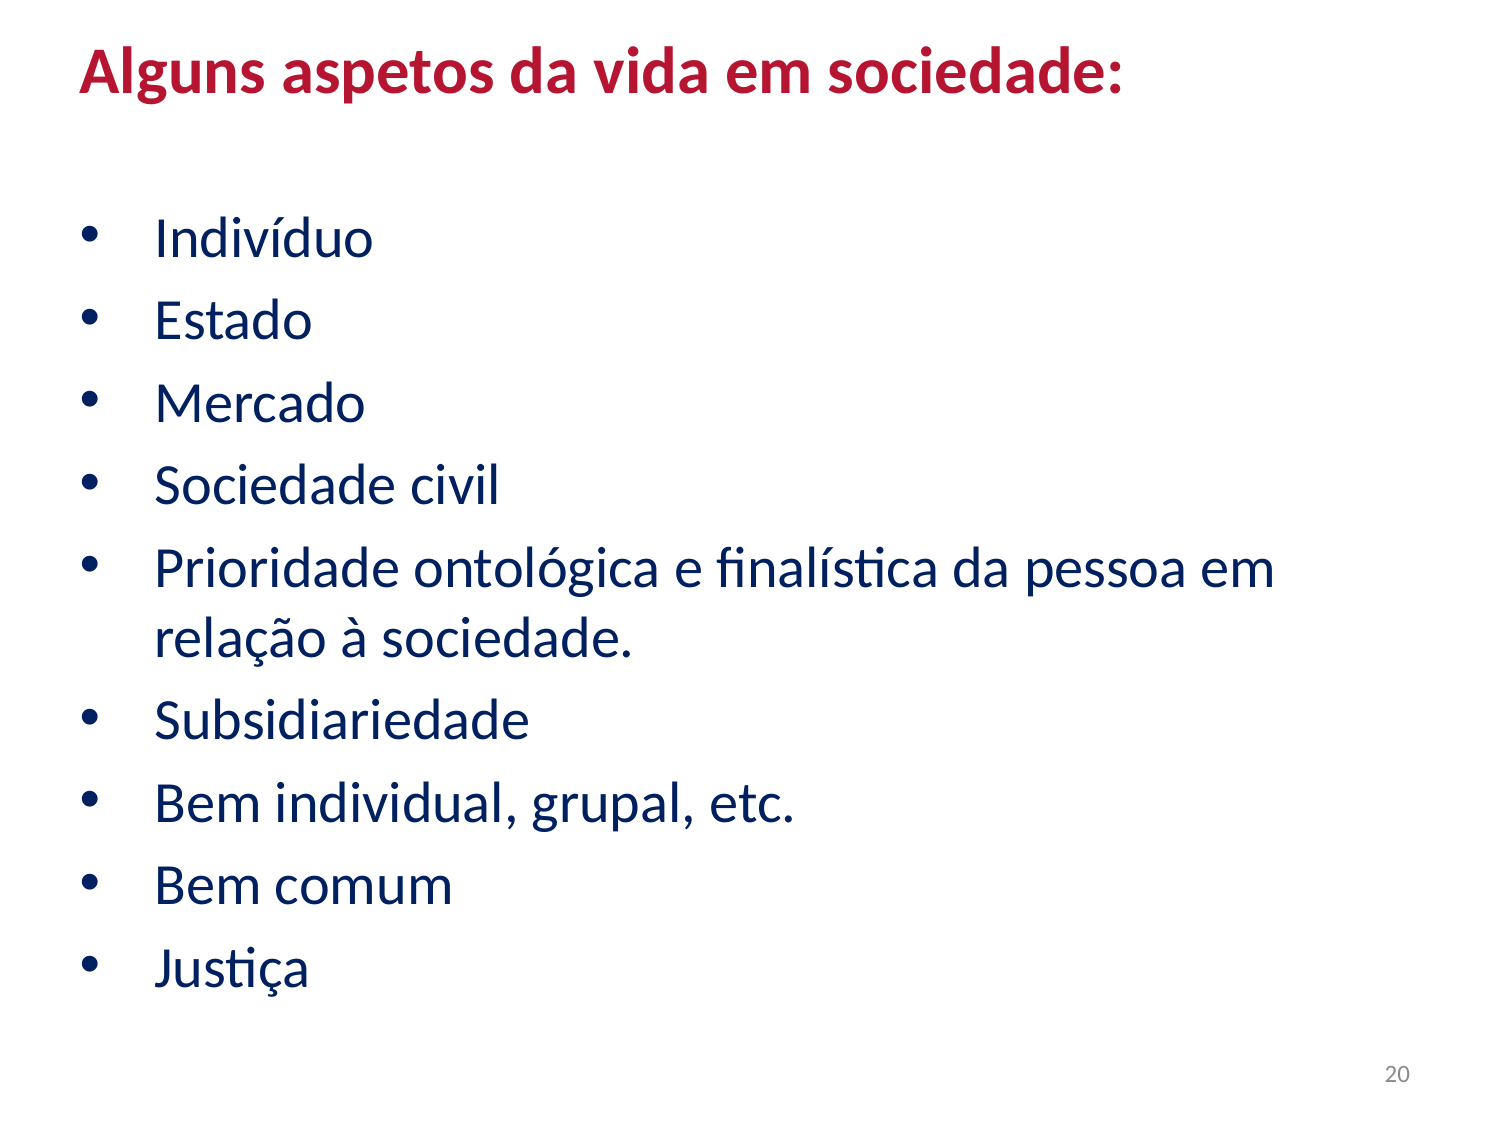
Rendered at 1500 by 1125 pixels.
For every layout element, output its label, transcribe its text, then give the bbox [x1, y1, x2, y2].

text_box Alguns aspetos da vida em sociedade: Indivíduo Estado Mercado Sociedade civil Prioridade ontológica e finalística da pessoa em relação à sociedade. Subsidiariedade Bem individual, grupal, etc. Bem comum Justiça [64, 19, 1424, 1007]
slide_number 20 [1074, 1042, 1425, 1103]
